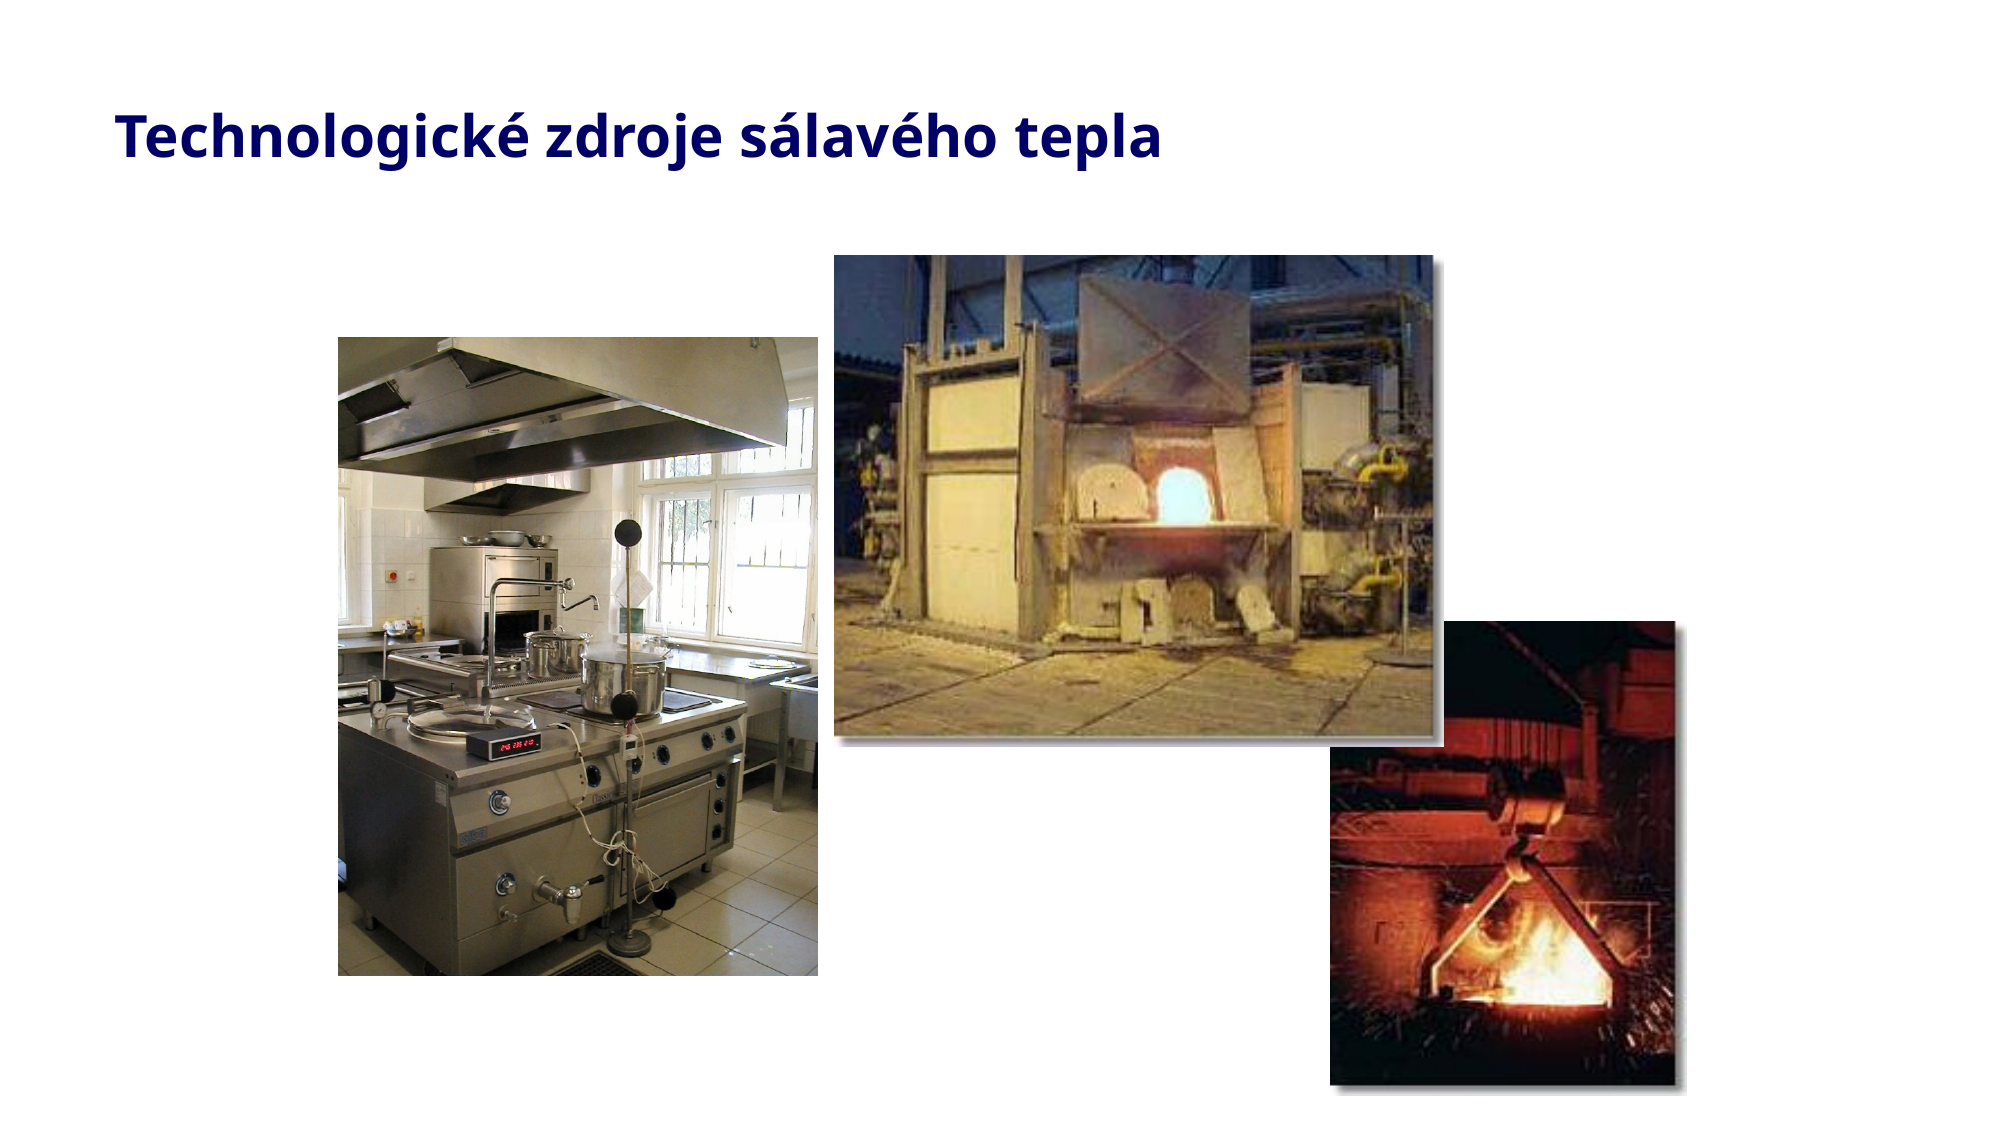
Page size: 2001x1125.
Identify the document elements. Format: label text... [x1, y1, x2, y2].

title Technologické zdroje sálavého tepla [99, 45, 1900, 233]
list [338, 337, 818, 976]
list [834, 255, 1444, 747]
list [1330, 621, 1687, 1096]
